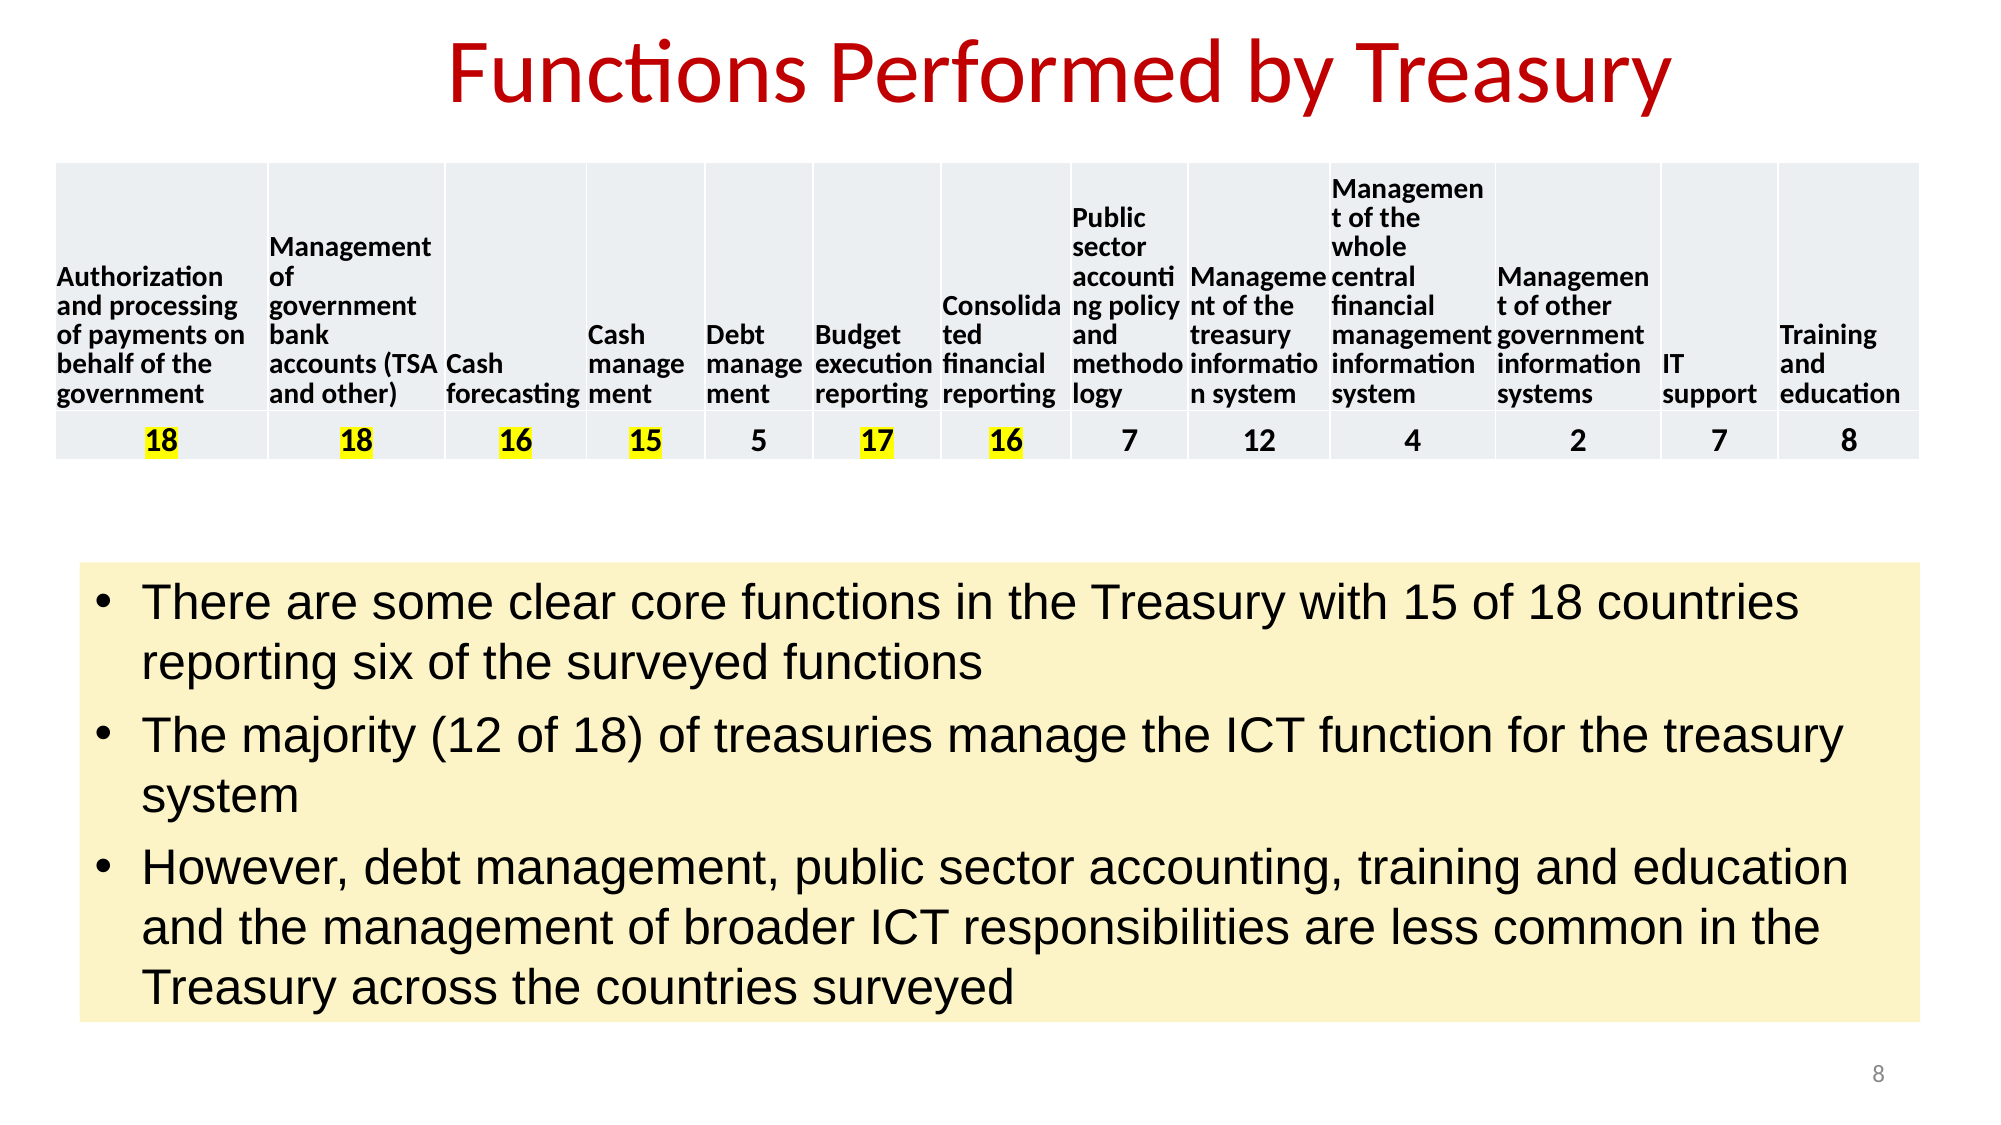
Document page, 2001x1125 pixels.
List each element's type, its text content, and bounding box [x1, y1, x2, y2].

table_cell 8 [1779, 411, 1919, 459]
table_cell 7 [1662, 411, 1777, 459]
title Functions Performed by Treasury [161, 0, 1962, 160]
table_cell 2 [1496, 411, 1660, 459]
table_cell 16 [446, 411, 586, 459]
table_cell 18 [269, 411, 444, 459]
table_header Debt management [706, 163, 812, 410]
table_cell 18 [56, 411, 267, 459]
table_cell 7 [1072, 411, 1187, 459]
table_header Management of the treasury information system [1189, 163, 1329, 410]
slide_number 8 [1433, 1042, 1900, 1103]
table_header Management of government bank accounts (TSA and other) [269, 163, 444, 410]
text_box There are some clear core functions in the Treasury with 15 of 18 countries reporting six of the surveyed functions The majority (12 of 18) of treasuries manage the ICT function for the treasury system However, debt management, public sector accounting, training and education and the management of broader ICT responsibilities are less common in the Treasury across the countries surveyed [79, 562, 1921, 1023]
table_header Authorization and processing of payments on behalf of the government [56, 163, 267, 410]
table_cell 16 [942, 411, 1070, 459]
table_header IT support [1662, 163, 1777, 410]
table_header Consolidated financial reporting [942, 163, 1070, 410]
table_header Training and education [1779, 163, 1919, 410]
table_cell 4 [1331, 411, 1495, 459]
table_header Management of other government information systems [1496, 163, 1660, 410]
table_header Management of the whole central financial management information system [1331, 163, 1495, 410]
table_header Cash forecasting [446, 163, 586, 410]
table_header Budget execution reporting [814, 163, 940, 410]
table_cell 15 [587, 411, 704, 459]
table_cell 5 [706, 411, 812, 459]
table_header Cash management [587, 163, 704, 410]
table_cell 12 [1189, 411, 1329, 459]
table_header Public sector accounting policy and methodology [1072, 163, 1187, 410]
table_cell 17 [814, 411, 940, 459]
